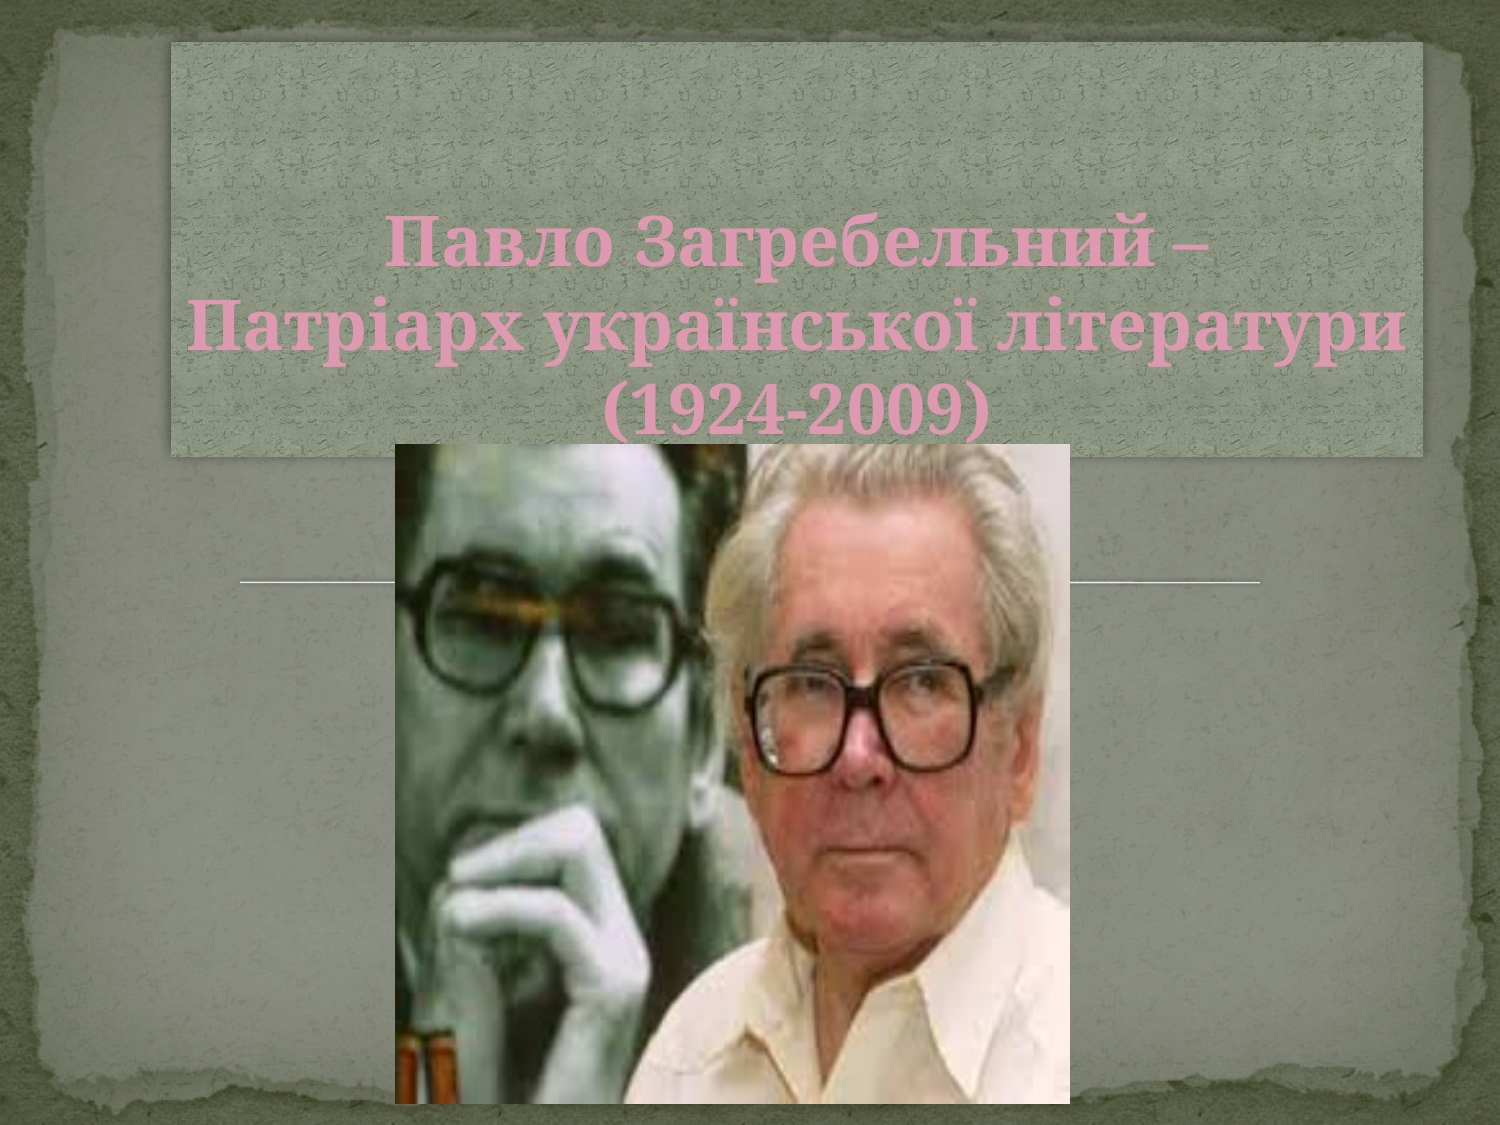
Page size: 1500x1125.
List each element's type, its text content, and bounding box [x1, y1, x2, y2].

picture [395, 444, 1070, 1104]
title Павло Загребельний – Патріарх української літератури (1924-2009) [171, 42, 1424, 457]
